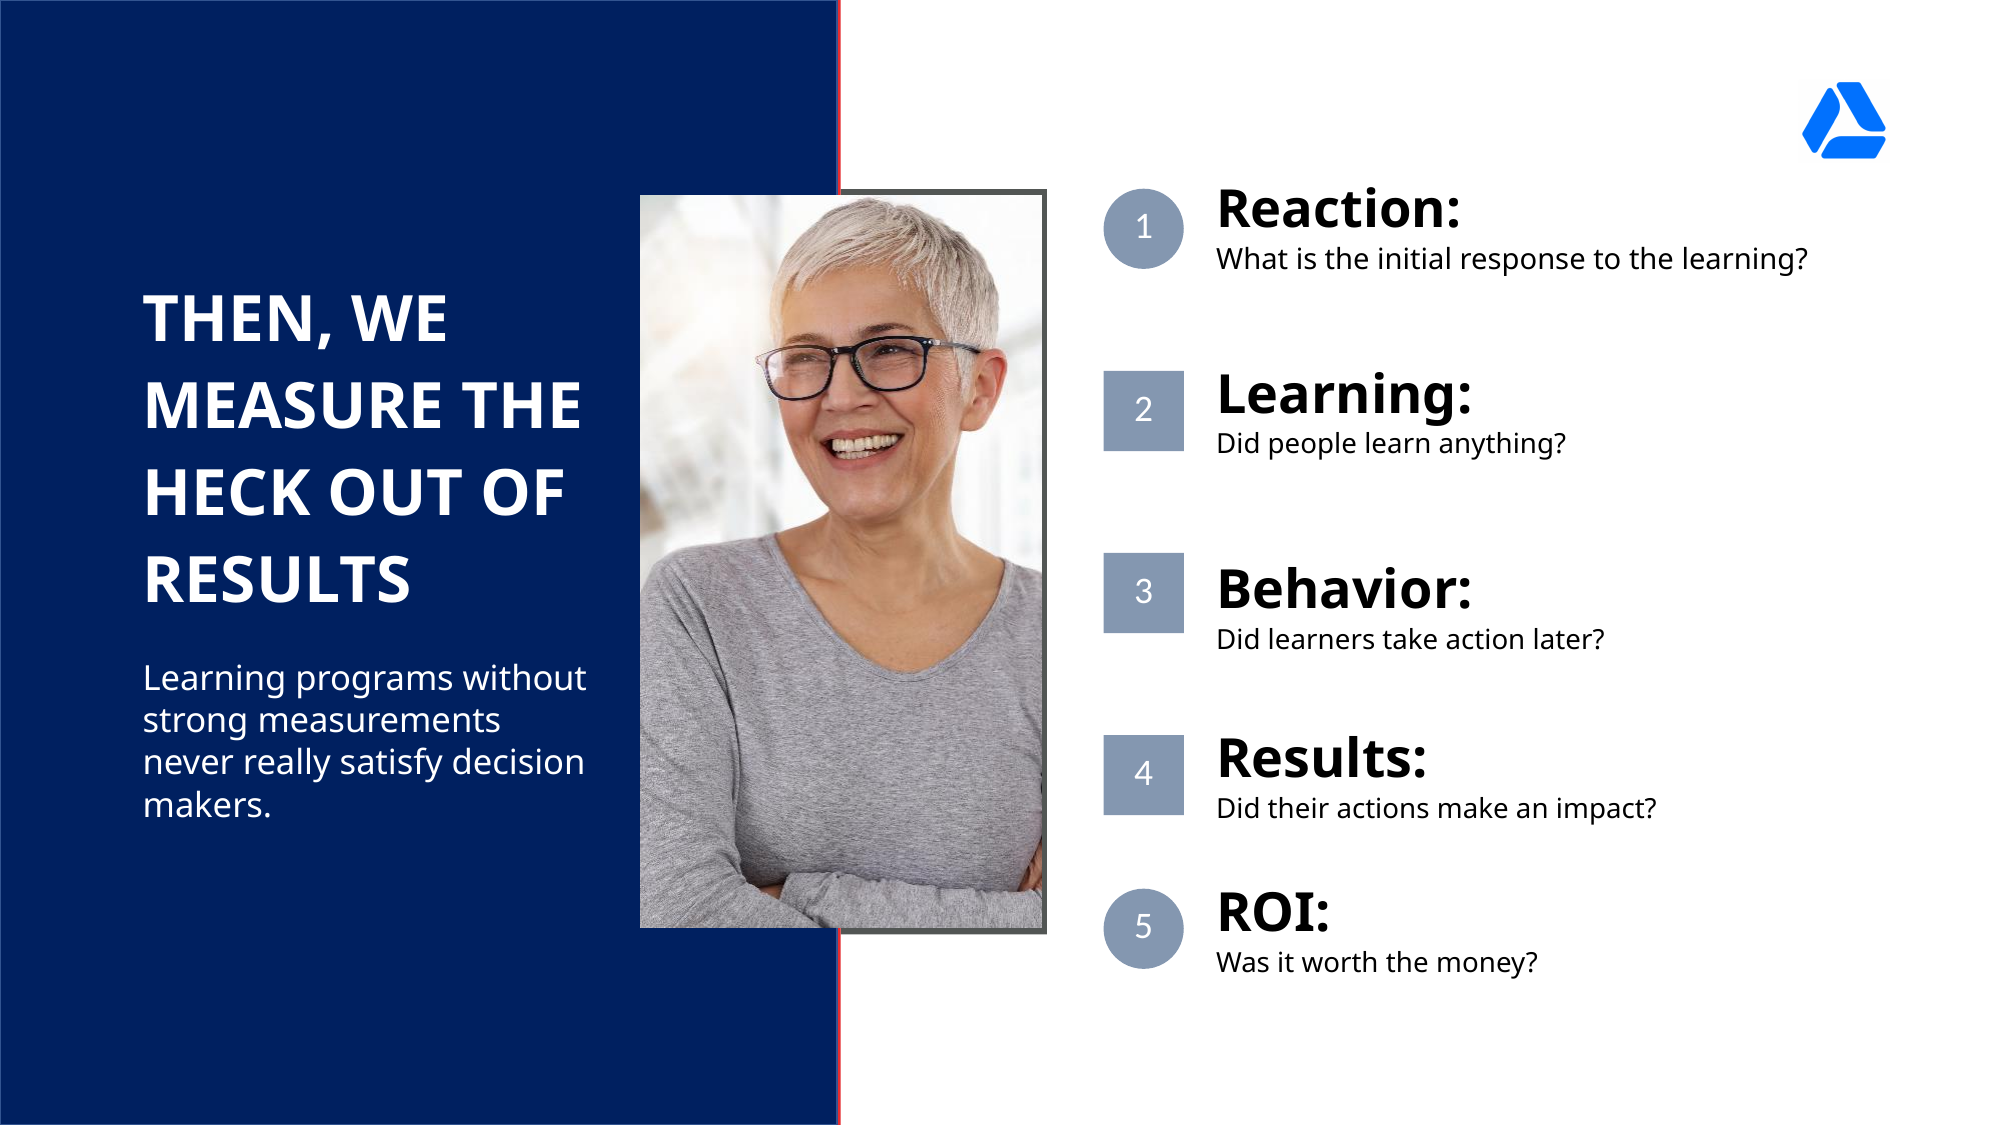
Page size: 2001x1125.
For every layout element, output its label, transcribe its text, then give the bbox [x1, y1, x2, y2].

text_box Results: Did their actions make an impact? [1201, 717, 1915, 834]
list Learning: Did people learn anything? [1201, 352, 1915, 469]
list 3 [1103, 552, 1184, 634]
text_box [1755, 26, 1933, 196]
text_box ROI: Was it worth the money? [1201, 870, 1915, 987]
text_box Behavior: Did learners take action later? [1201, 548, 1915, 665]
text_box [0, 0, 838, 1125]
list 2 [1103, 370, 1184, 452]
text_box 1 [1103, 188, 1184, 269]
text_box 5 [1103, 888, 1184, 969]
picture [1798, 79, 1890, 163]
list Learning programs without strong measurements never really satisfy decision makers. [127, 649, 608, 864]
list Reaction: What is the initial response to the learning? [1201, 168, 1915, 285]
list THEN, WE MEASURE THE HECK OUT OF RESULTS [127, 261, 608, 630]
picture [640, 195, 1042, 929]
list 4 [1103, 735, 1184, 816]
